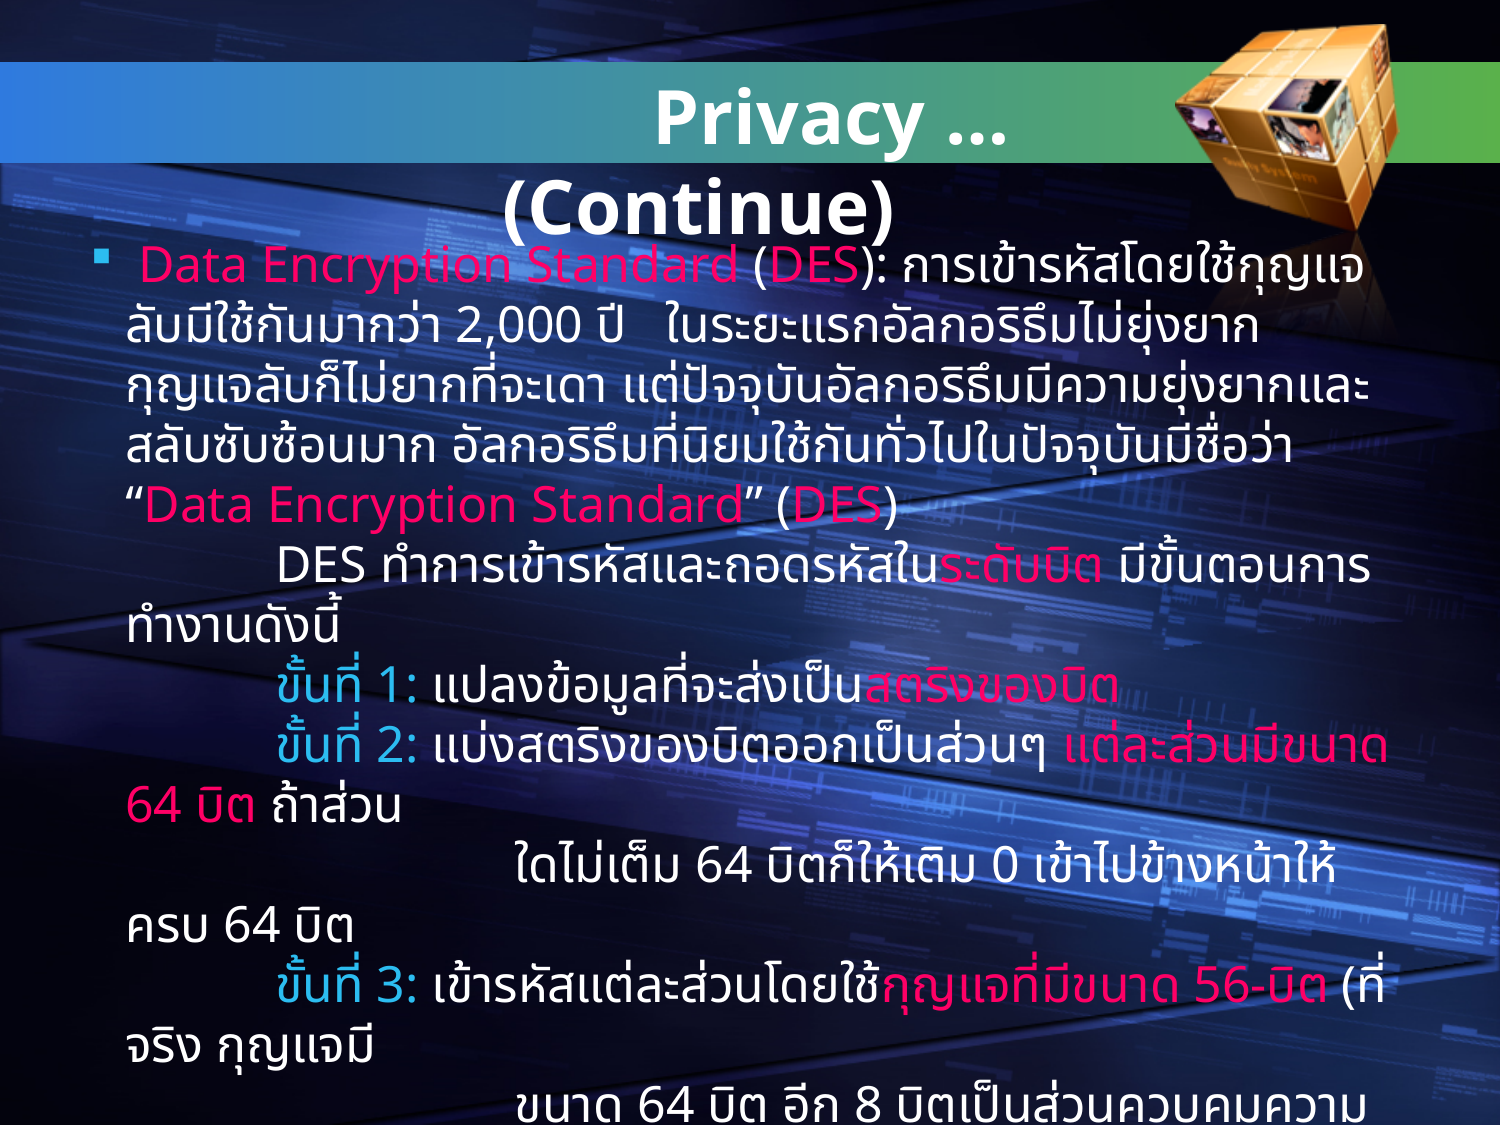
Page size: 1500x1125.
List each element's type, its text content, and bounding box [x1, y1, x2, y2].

text_box Privacy … (Continue) [487, 62, 1163, 163]
title Data Encryption Standard (DES): การเข้ารหัสโดยใช้กุญแจลับมีใช้กันมากว่า 2,000 ปี ในระยะแรกอัลกอริธึมไม่ยุ่งยาก กุญแจลับก็ไม่ยากที่จะเดา แต่ปัจจุบันอัลกอริธึมมีความยุ่งยากและสลับซับซ้อนมาก อัลกอริธึมที่นิยมใช้กันทั่วไปในปัจจุบันมีชื่อว่า “Data Encryption Standard” (DES) DES ทำการเข้ารหัสและถอดรหัสในระดับบิต มีขั้นตอนการทำงานดังนี้ ขั้นที่ 1: แปลงข้อมูลที่จะส่งเป็นสตริงของบิต ขั้นที่ 2: แบ่งสตริงของบิตออกเป็นส่วนๆ แต่ละส่วนมีขนาด 64 บิต ถ้าส่วน ใดไม่เต็ม 64 บิตก็ให้เติม 0 เข้าไปข้างหน้าให้ครบ 64 บิต ขั้นที่ 3: เข้ารหัสแต่ละส่วนโดยใช้กุญแจที่มีขนาด 56-บิต (ที่จริง กุญแจมี ขนาด 64 บิต อีก 8 บิตเป็นส่วนควบคุมความผิดพลาด) แนวคิด คือ ทำการ Scramble ข้อมูลและกุญแจลับเข้าด้วยกันโดยให้ทุก ๆ บิตของ Ciphertext ขึ้นอยู่กับแต่ละบิตของ Plaintext และกุญแจลับ การทำดังกล่าวจะทำให้ผู้ไม่ประสงค์ดีคาดเดาบิตของ Plaintext จากบิตของ Ciphertext ได้ยากยิ่งขึ้น [74, 224, 1413, 1063]
picture [0, 0, 1500, 1125]
